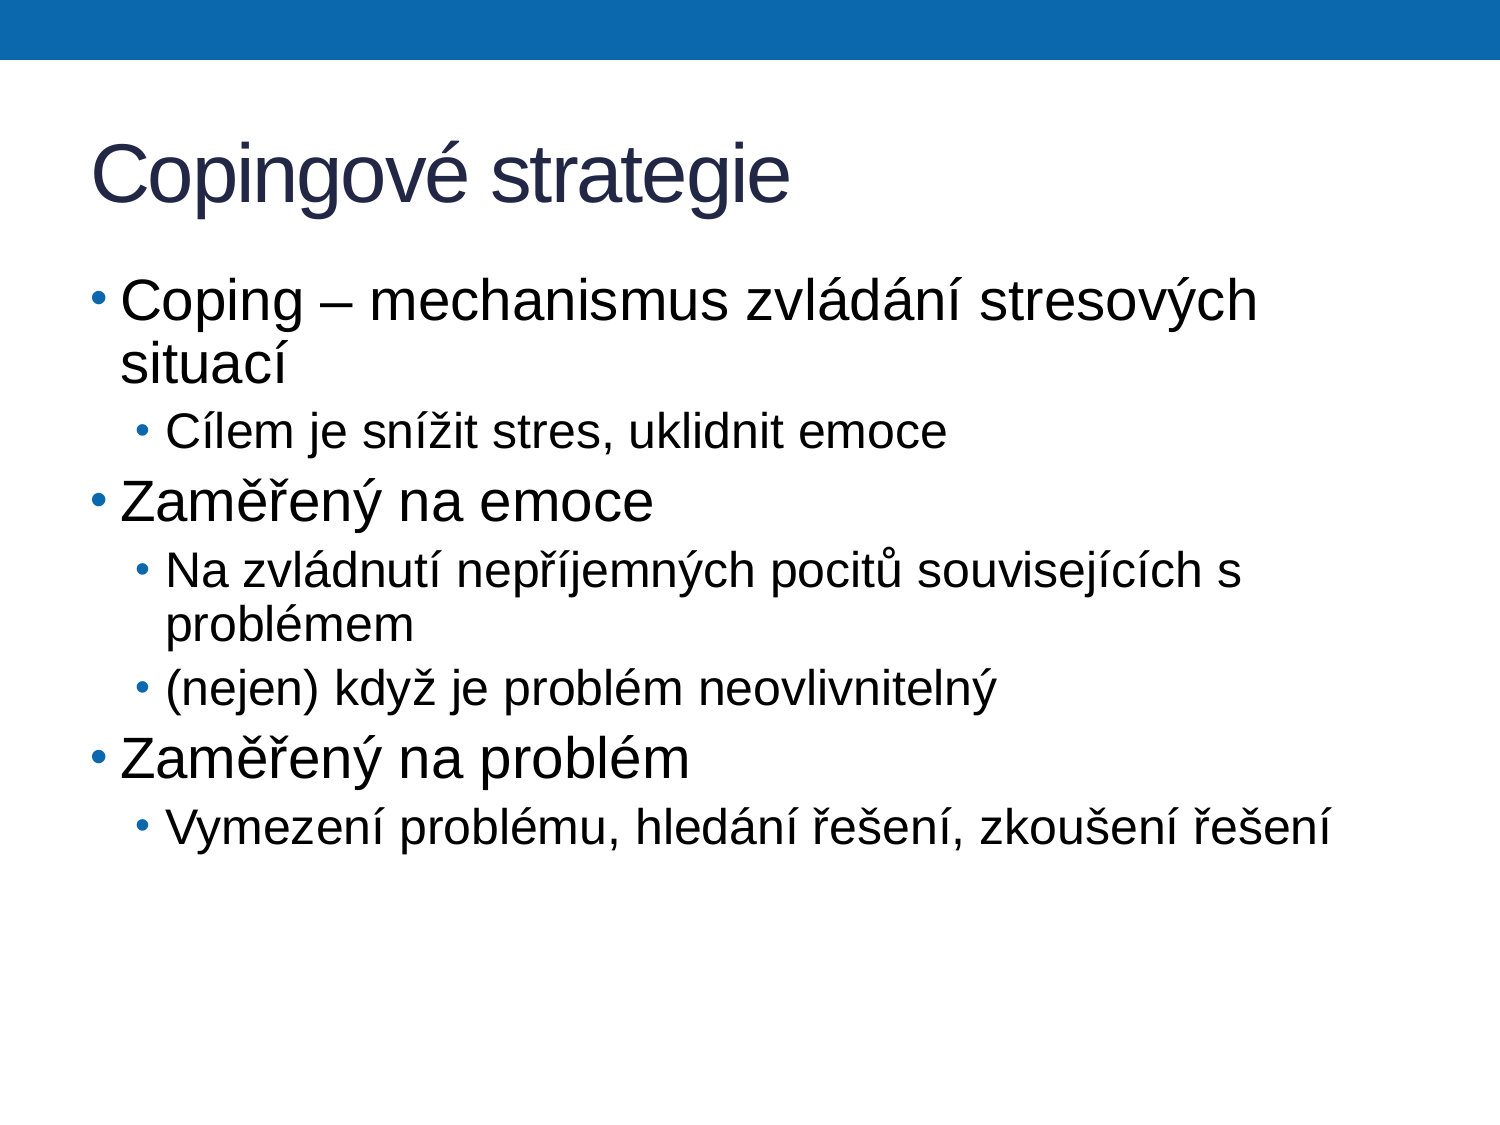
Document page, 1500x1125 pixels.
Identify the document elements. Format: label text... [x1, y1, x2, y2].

title Copingové strategie [75, 87, 1425, 250]
list Coping – mechanismus zvládání stresových situací Cílem je snížit stres, uklidnit emoce Zaměřený na emoce Na zvládnutí nepříjemných pocitů souvisejících s problémem (nejen) když je problém neovlivnitelný Zaměřený na problém Vymezení problému, hledání řešení, zkoušení řešení [75, 262, 1425, 1063]
